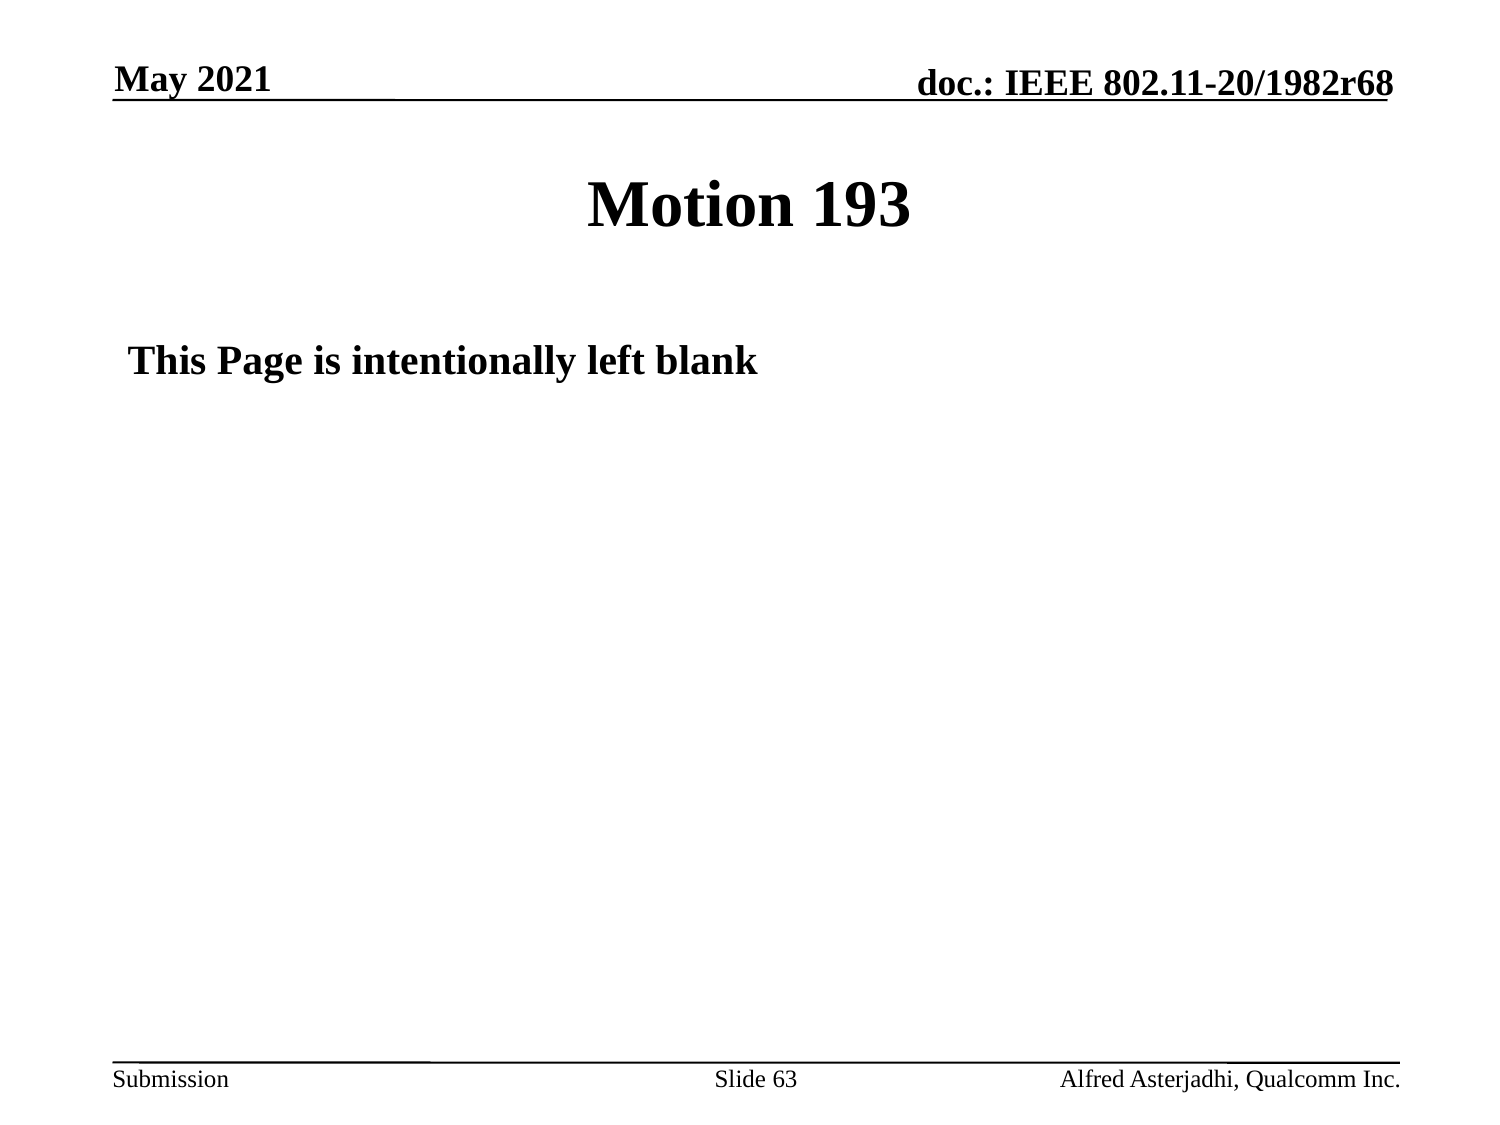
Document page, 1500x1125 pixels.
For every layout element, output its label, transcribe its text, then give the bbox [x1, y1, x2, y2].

slide_number Slide 63 [712, 1061, 800, 1123]
footer Alfred Asterjadhi, Qualcomm Inc. [878, 1061, 1402, 1093]
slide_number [114, 54, 423, 100]
list This Page is intentionally left blank [112, 324, 1388, 1000]
title Motion 193 [112, 112, 1388, 288]
